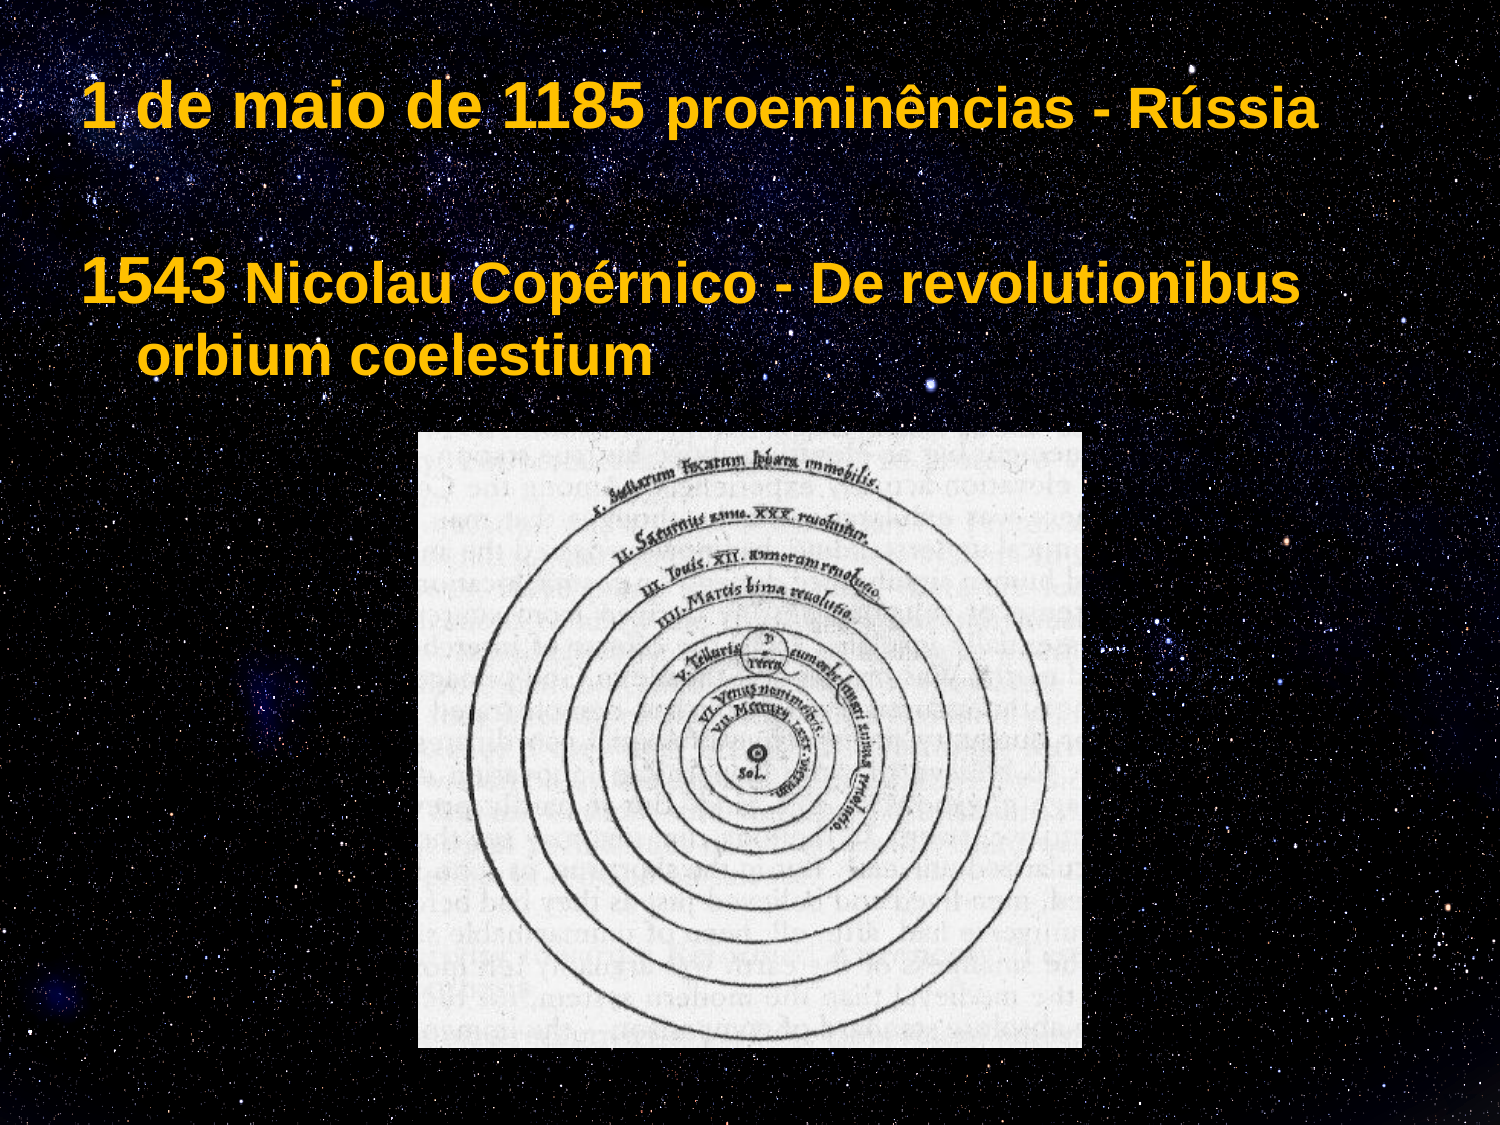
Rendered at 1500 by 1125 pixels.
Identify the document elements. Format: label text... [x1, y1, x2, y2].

list 1 de maio de 1185 proeminências - Rússia 1543 Nicolau Copérnico - De revolutionibus orbium coelestium [64, 54, 1436, 1036]
picture [0, 0, 1500, 1125]
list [418, 432, 1082, 1049]
